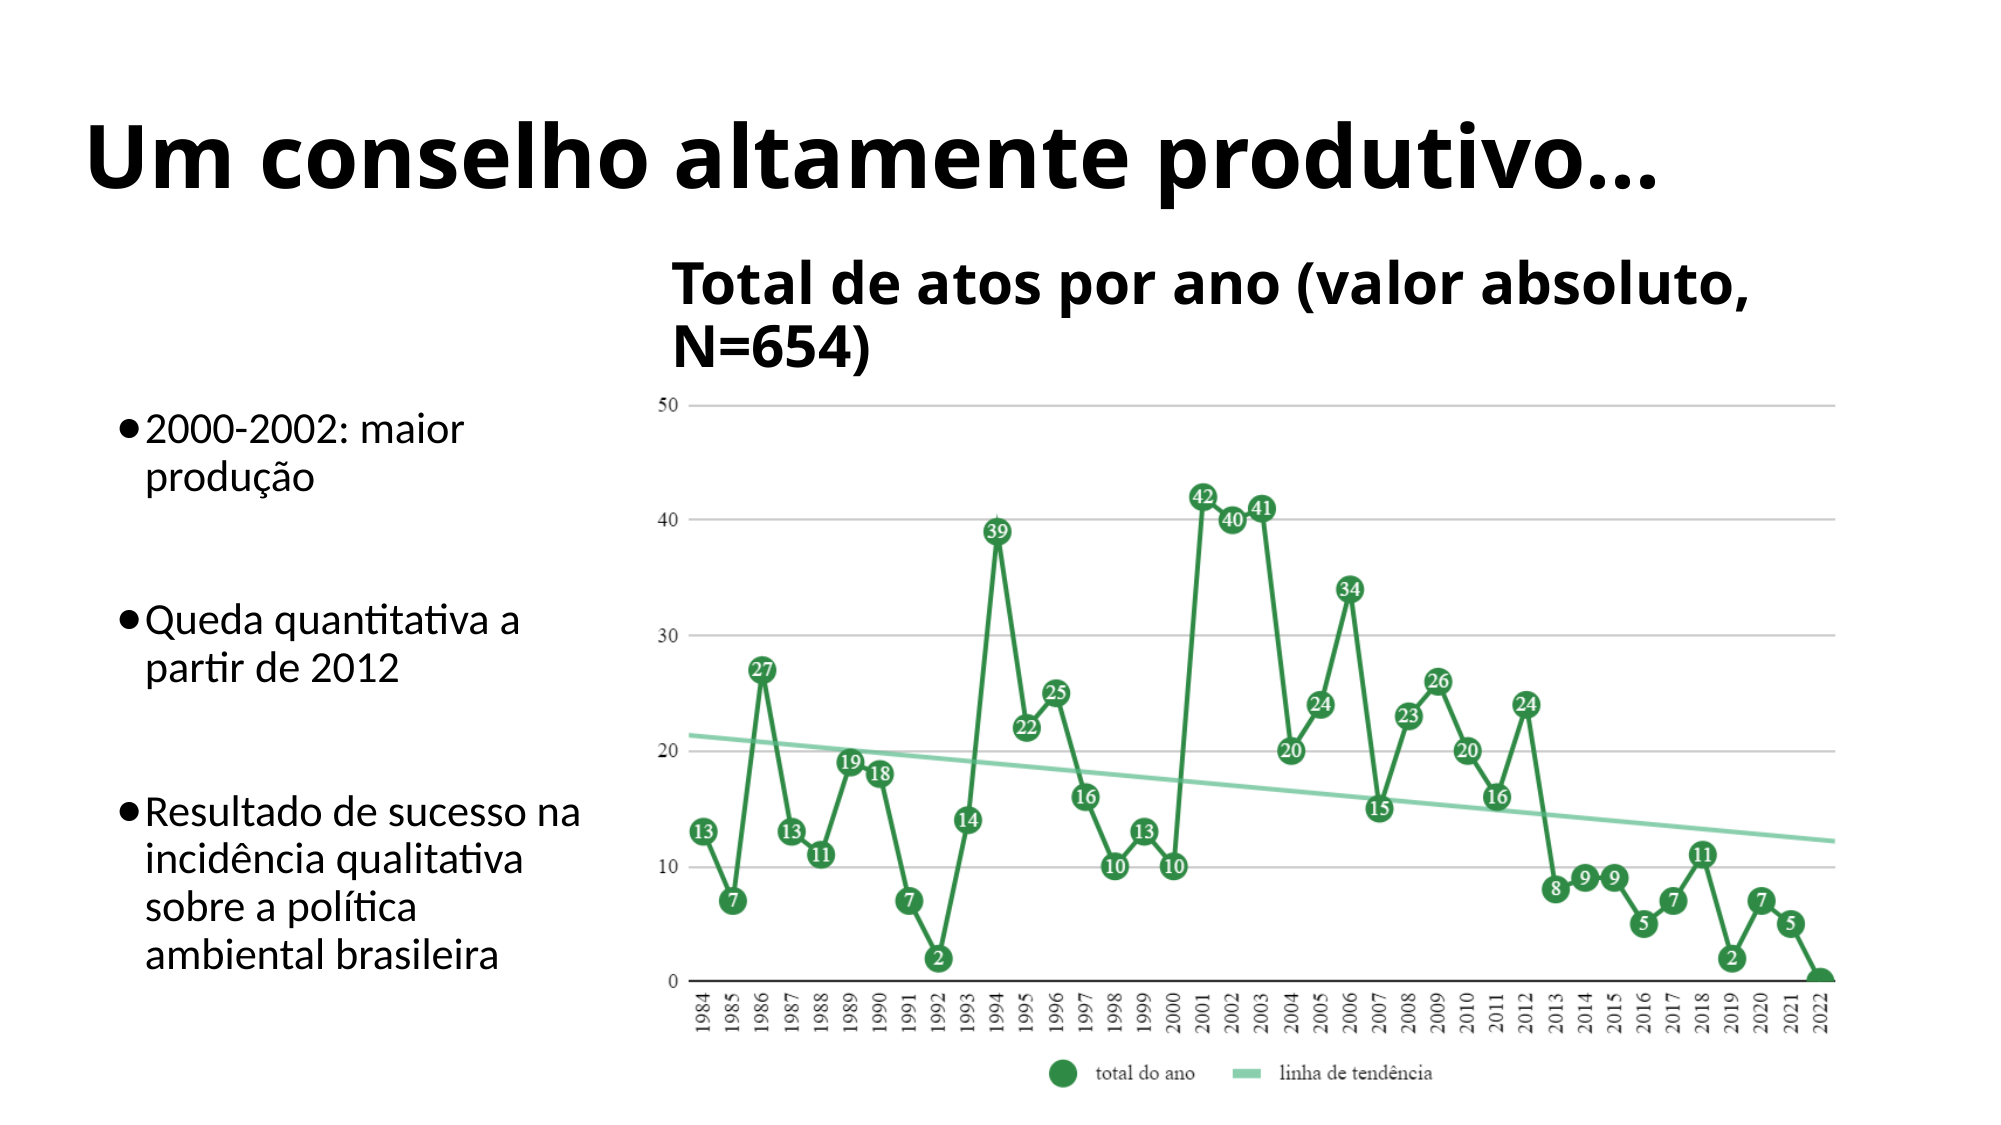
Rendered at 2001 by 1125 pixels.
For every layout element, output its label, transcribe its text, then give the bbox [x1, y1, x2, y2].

picture [608, 356, 1873, 1125]
text_box Total de atos por ano (valor absoluto, N=654) [637, 238, 1884, 402]
list 2000-2002: maior produção Queda quantitativa a partir de 2012 Resultado de sucesso na incidência qualitativa sobre a política ambiental brasileira [68, 288, 618, 1000]
title Um conselho altamente produtivo... [68, 97, 1932, 223]
